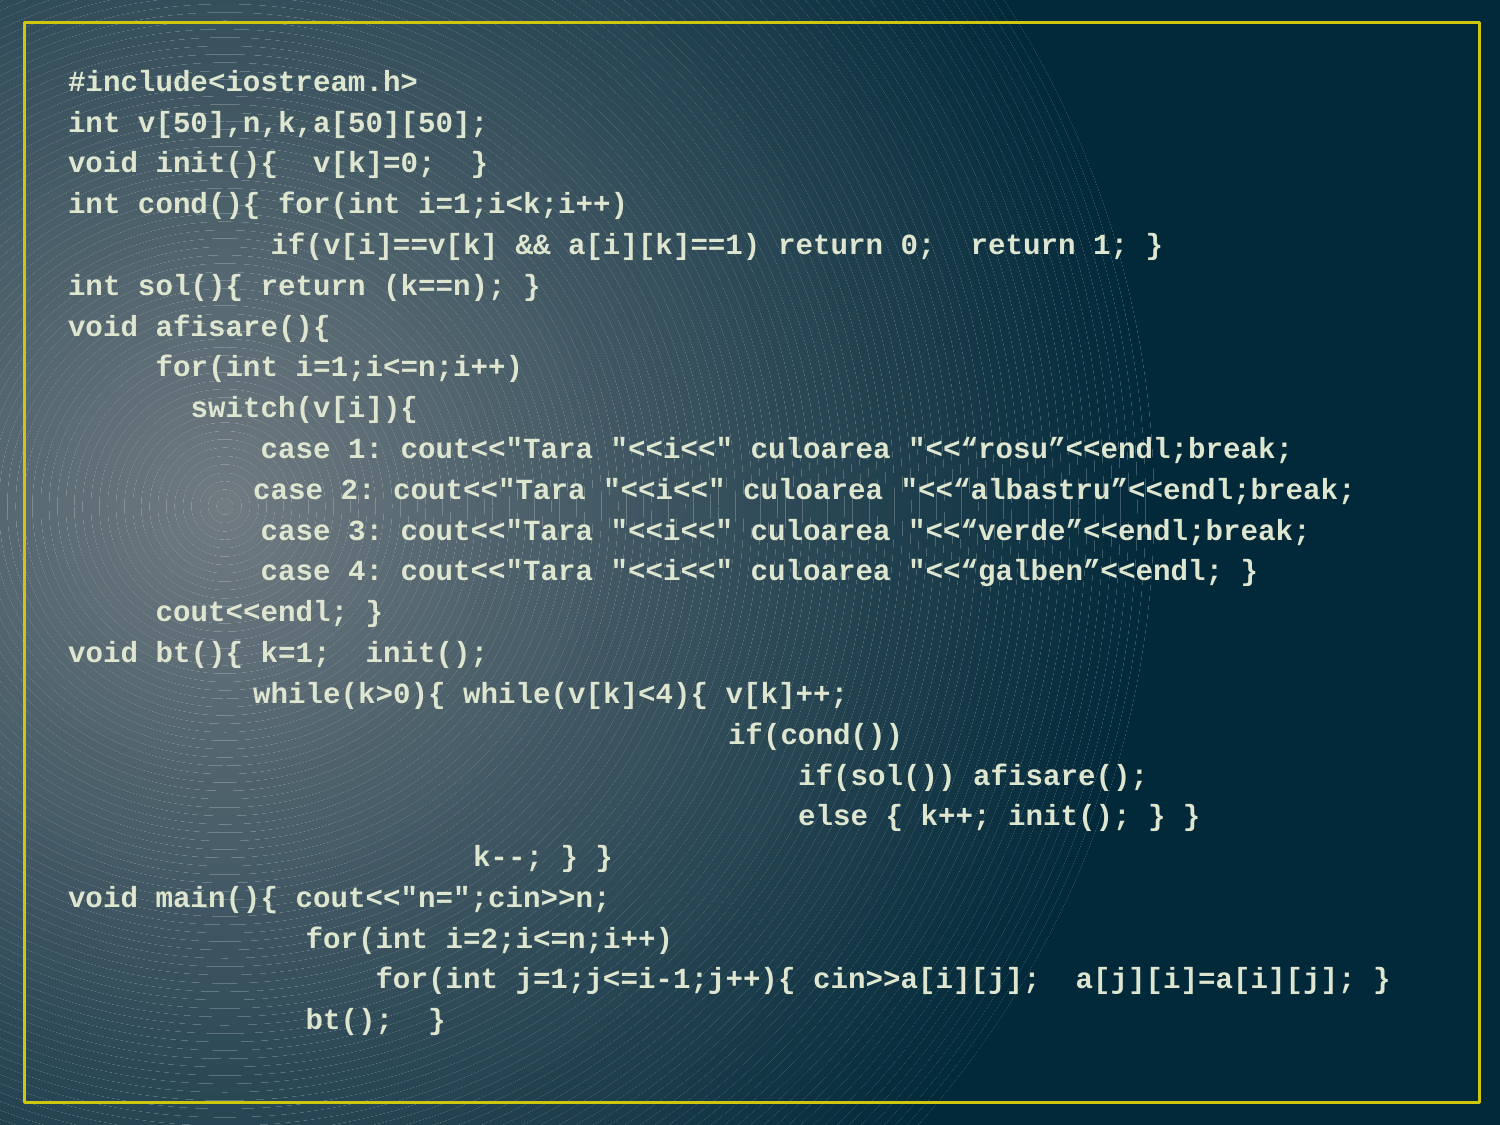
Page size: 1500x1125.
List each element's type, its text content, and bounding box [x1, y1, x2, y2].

list #include<iostream.h> int v[50],n,k,a[50][50]; void init(){ v[k]=0; } int cond(){ for(int i=1;i<k;i++) if(v[i]==v[k] && a[i][k]==1) return 0; return 1; } int sol(){ return (k==n); } void afisare(){ for(int i=1;i<=n;i++) switch(v[i]){ case 1: cout<<"Tara "<<i<<" culoarea "<<“rosu”<<endl;break; case 2: cout<<"Tara "<<i<<" culoarea "<<“albastru”<<endl;break; case 3: cout<<"Tara "<<i<<" culoarea "<<“verde”<<endl;break; case 4: cout<<"Tara "<<i<<" culoarea "<<“galben”<<endl; } cout<<endl; } void bt(){ k=1; init(); while(k>0){ while(v[k]<4){ v[k]++; if(cond()) if(sol()) afisare(); else { k++; init(); } } k--; } } void main(){ cout<<"n=";cin>>n; for(int i=2;i<=n;i++) for(int j=1;j<=i-1;j++){ cin>>a[i][j]; a[j][i]=a[i][j]; } bt(); } [53, 54, 1459, 1106]
